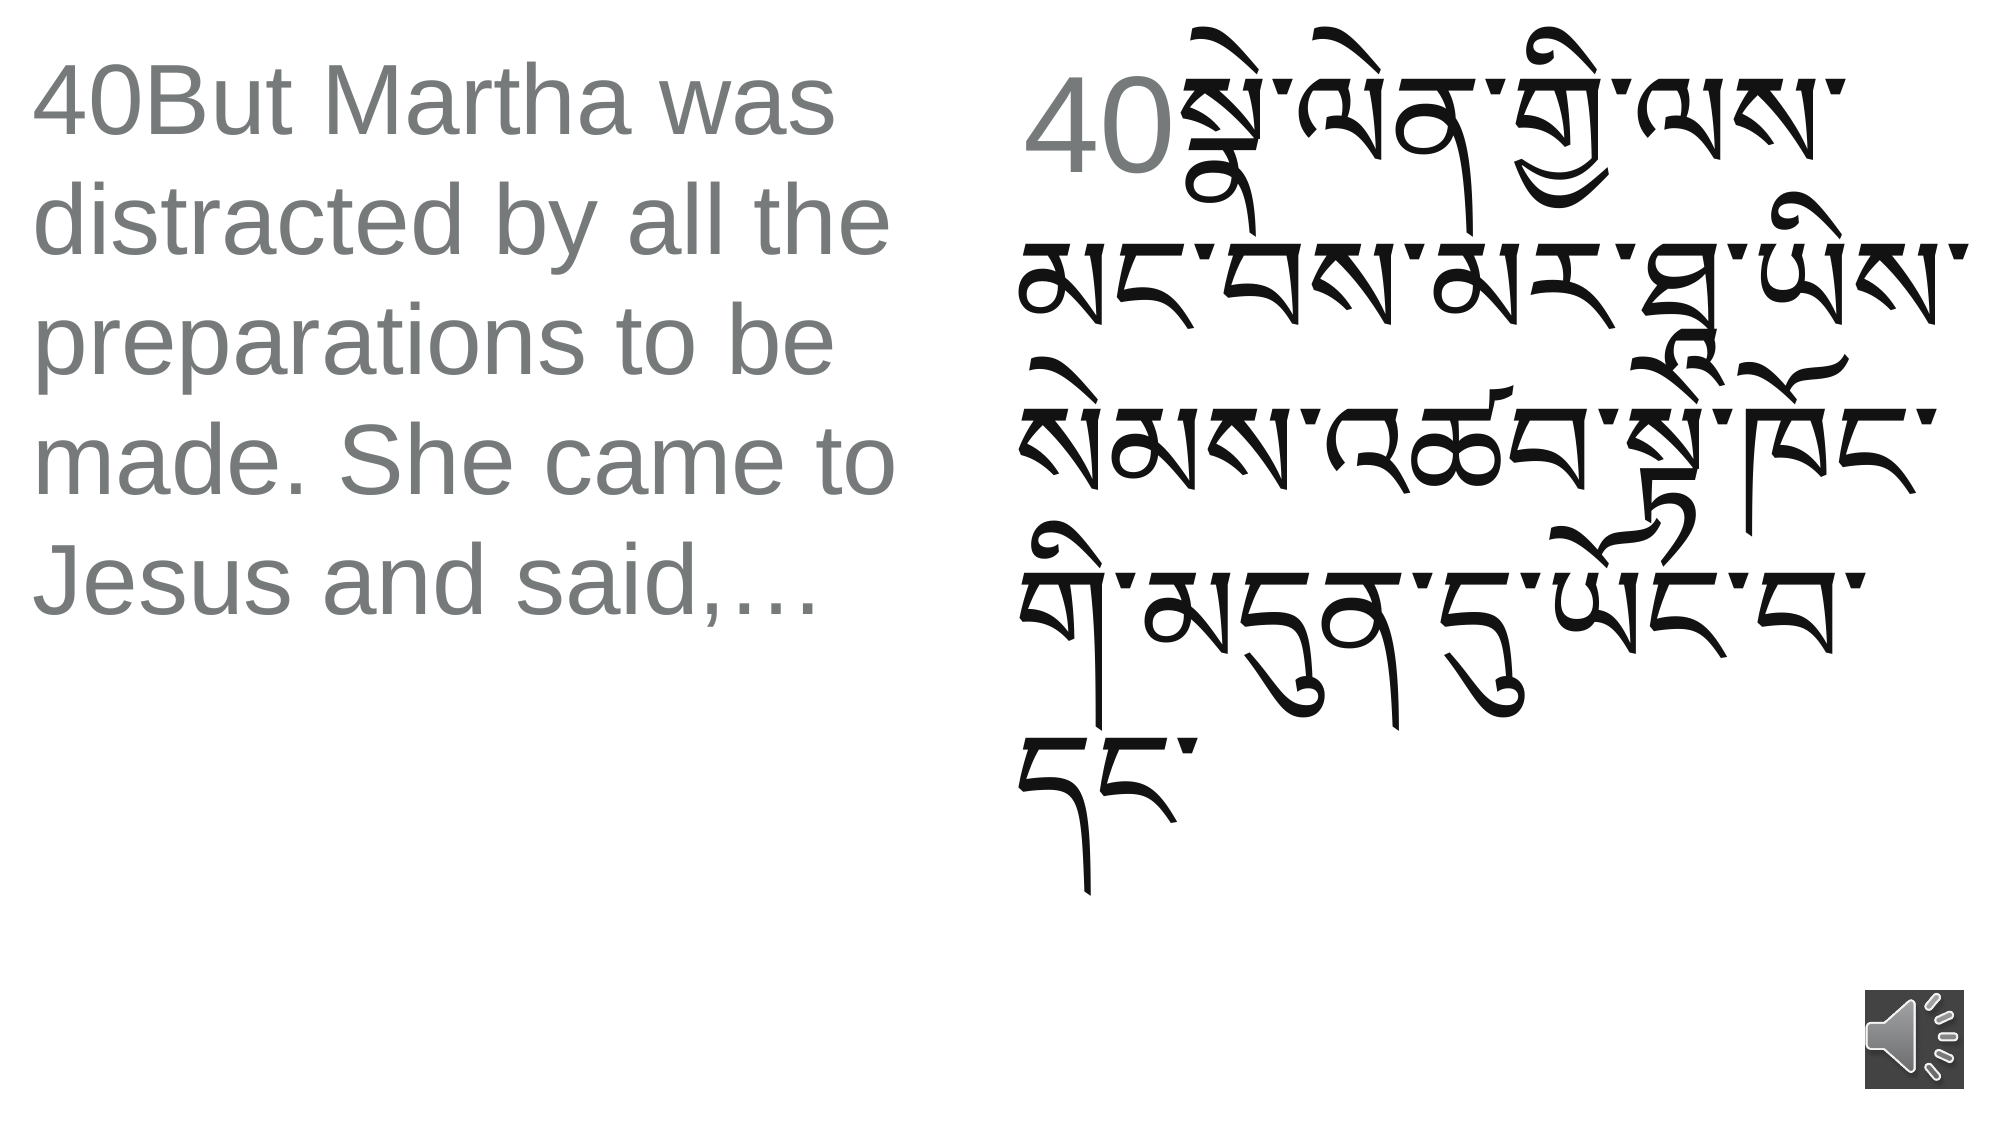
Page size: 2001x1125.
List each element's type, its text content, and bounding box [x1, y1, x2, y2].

text_box 40But Martha was distracted by all the preparations to be made. She came to Jesus and said,… [18, 27, 973, 1104]
text_box 40སྣེ་ལེན་གྱི་ལས་མང་བས་མར་ཐཱ་ཡིས་སེམས་འཚབ་སྟེ་ཁོང་གི་མདུན་དུ་ཡོང་བ་དང་ [999, 27, 2000, 1104]
picture [1864, 989, 1965, 1090]
